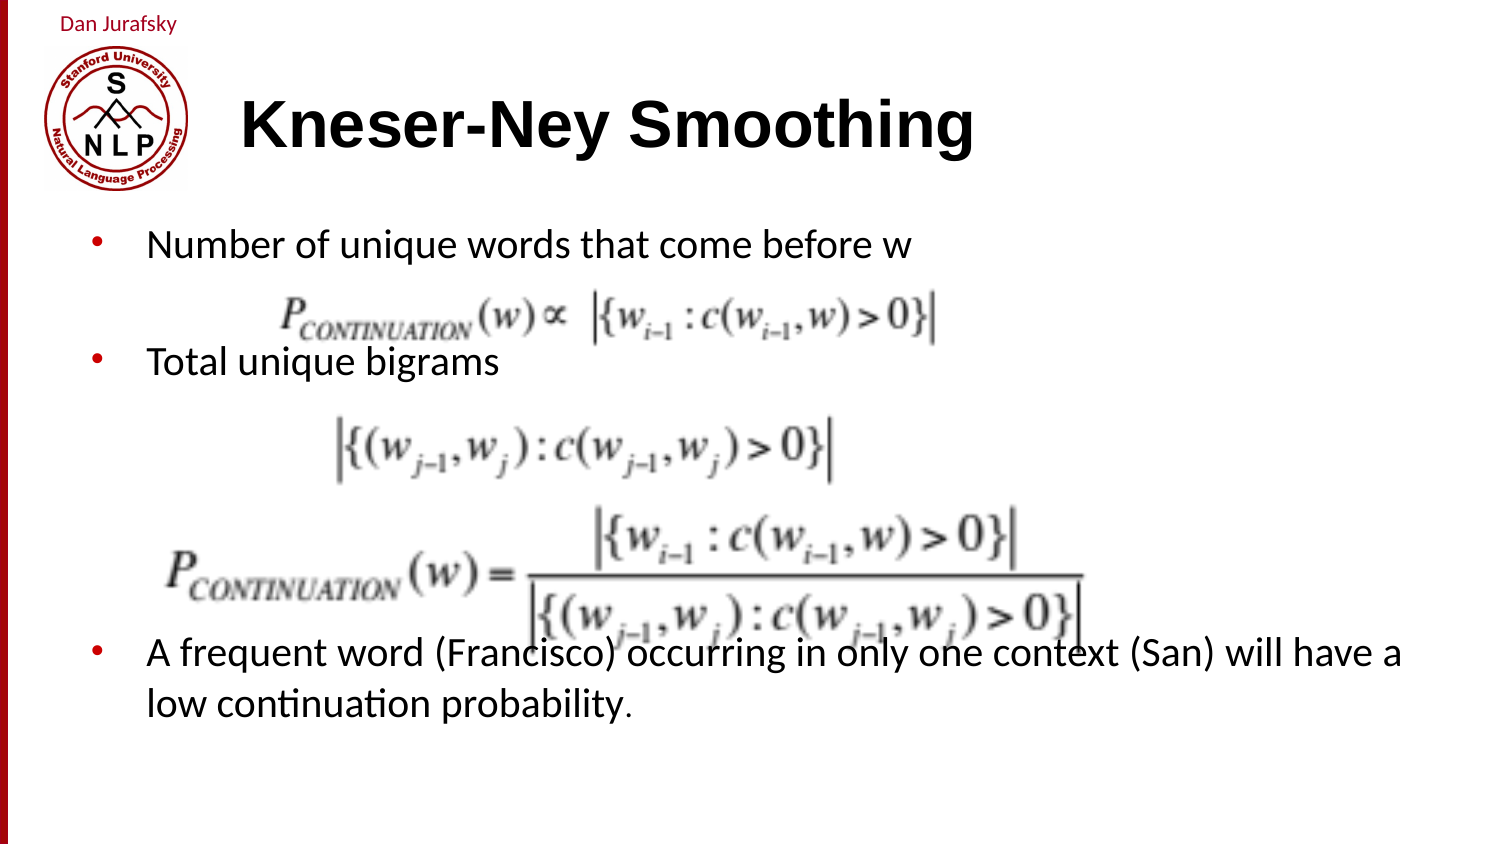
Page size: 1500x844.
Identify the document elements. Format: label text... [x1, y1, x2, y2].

list Number of unique words that come before w Total unique bigrams A frequent word (Francisco) occurring in only one context (San) will have a low continuation probability. [75, 209, 1475, 757]
picture [44, 46, 188, 191]
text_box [332, 409, 838, 489]
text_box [274, 284, 938, 350]
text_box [159, 496, 1088, 658]
title Kneser-Ney Smoothing [225, 46, 1450, 169]
